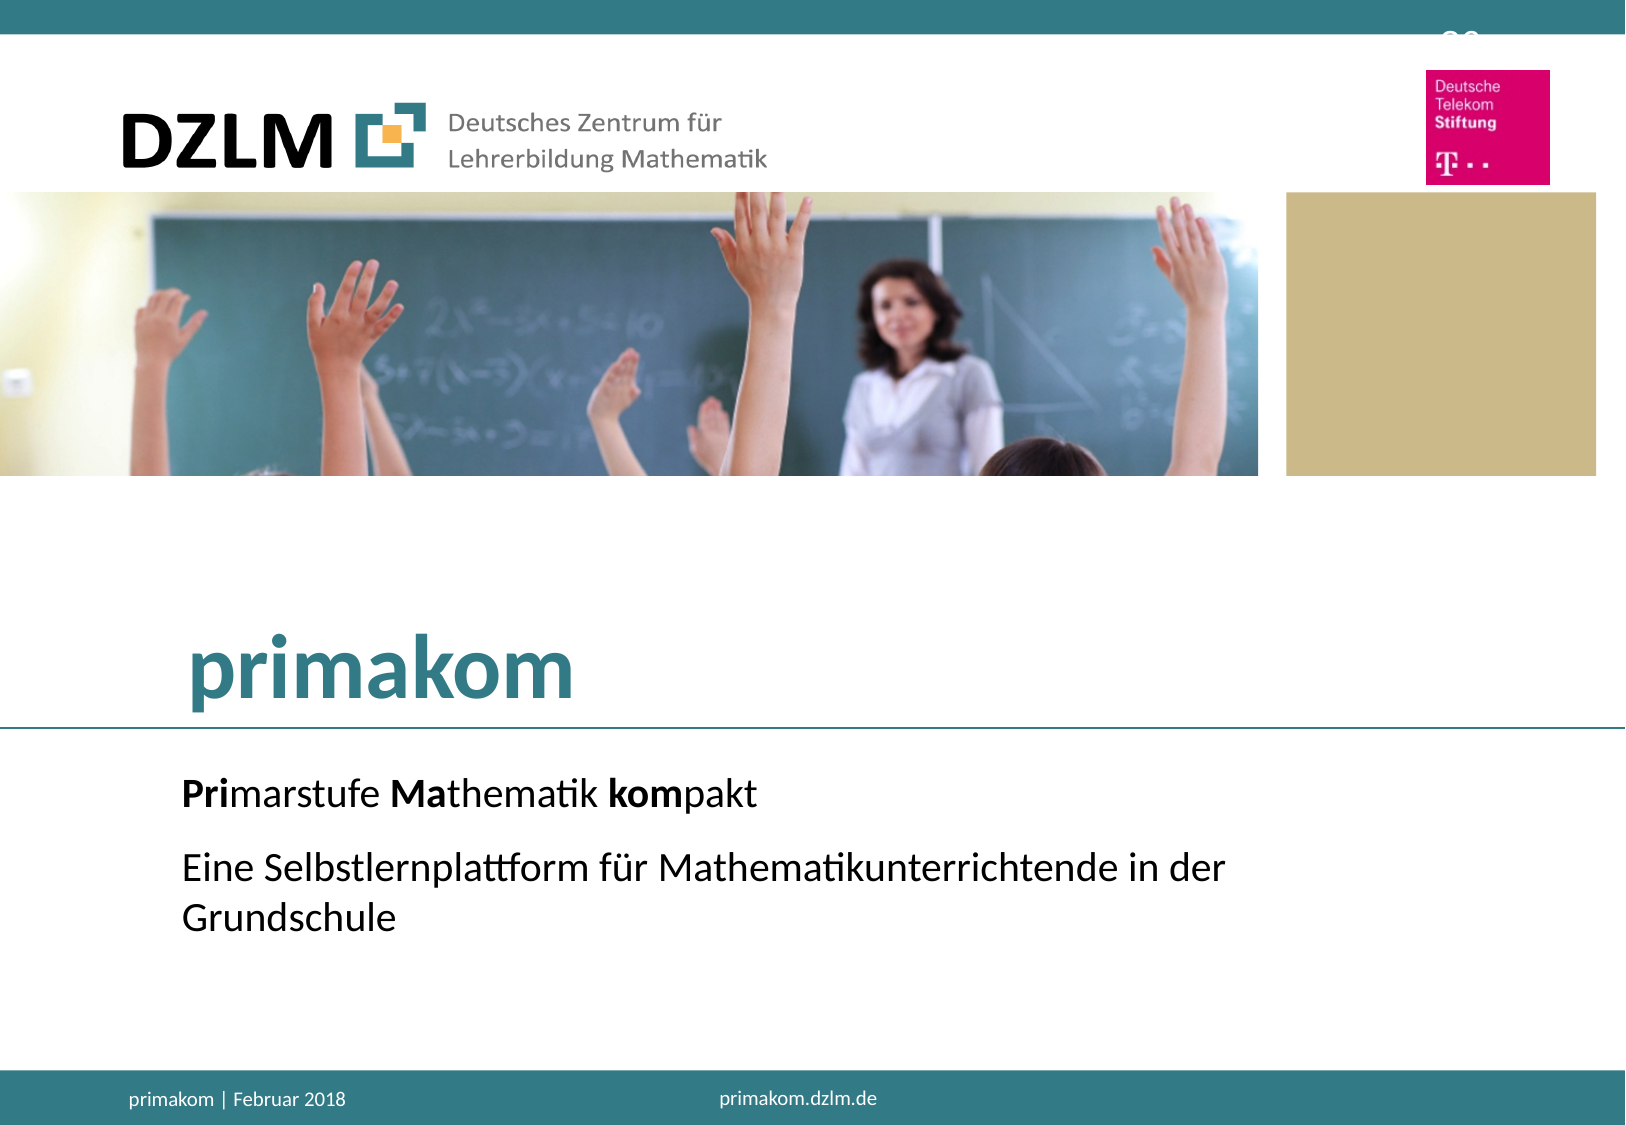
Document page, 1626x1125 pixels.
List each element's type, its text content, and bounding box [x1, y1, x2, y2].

picture [1426, 70, 1550, 185]
subtitle Primarstufe Mathematik kompakt Eine Selbstlernplattform für Mathematikunterrichtende in der Grundschule [163, 747, 1279, 977]
picture [66, 90, 824, 175]
text_box primakom [187, 607, 1463, 717]
slide_number 26 [1425, 12, 1563, 55]
picture [0, 192, 1259, 476]
